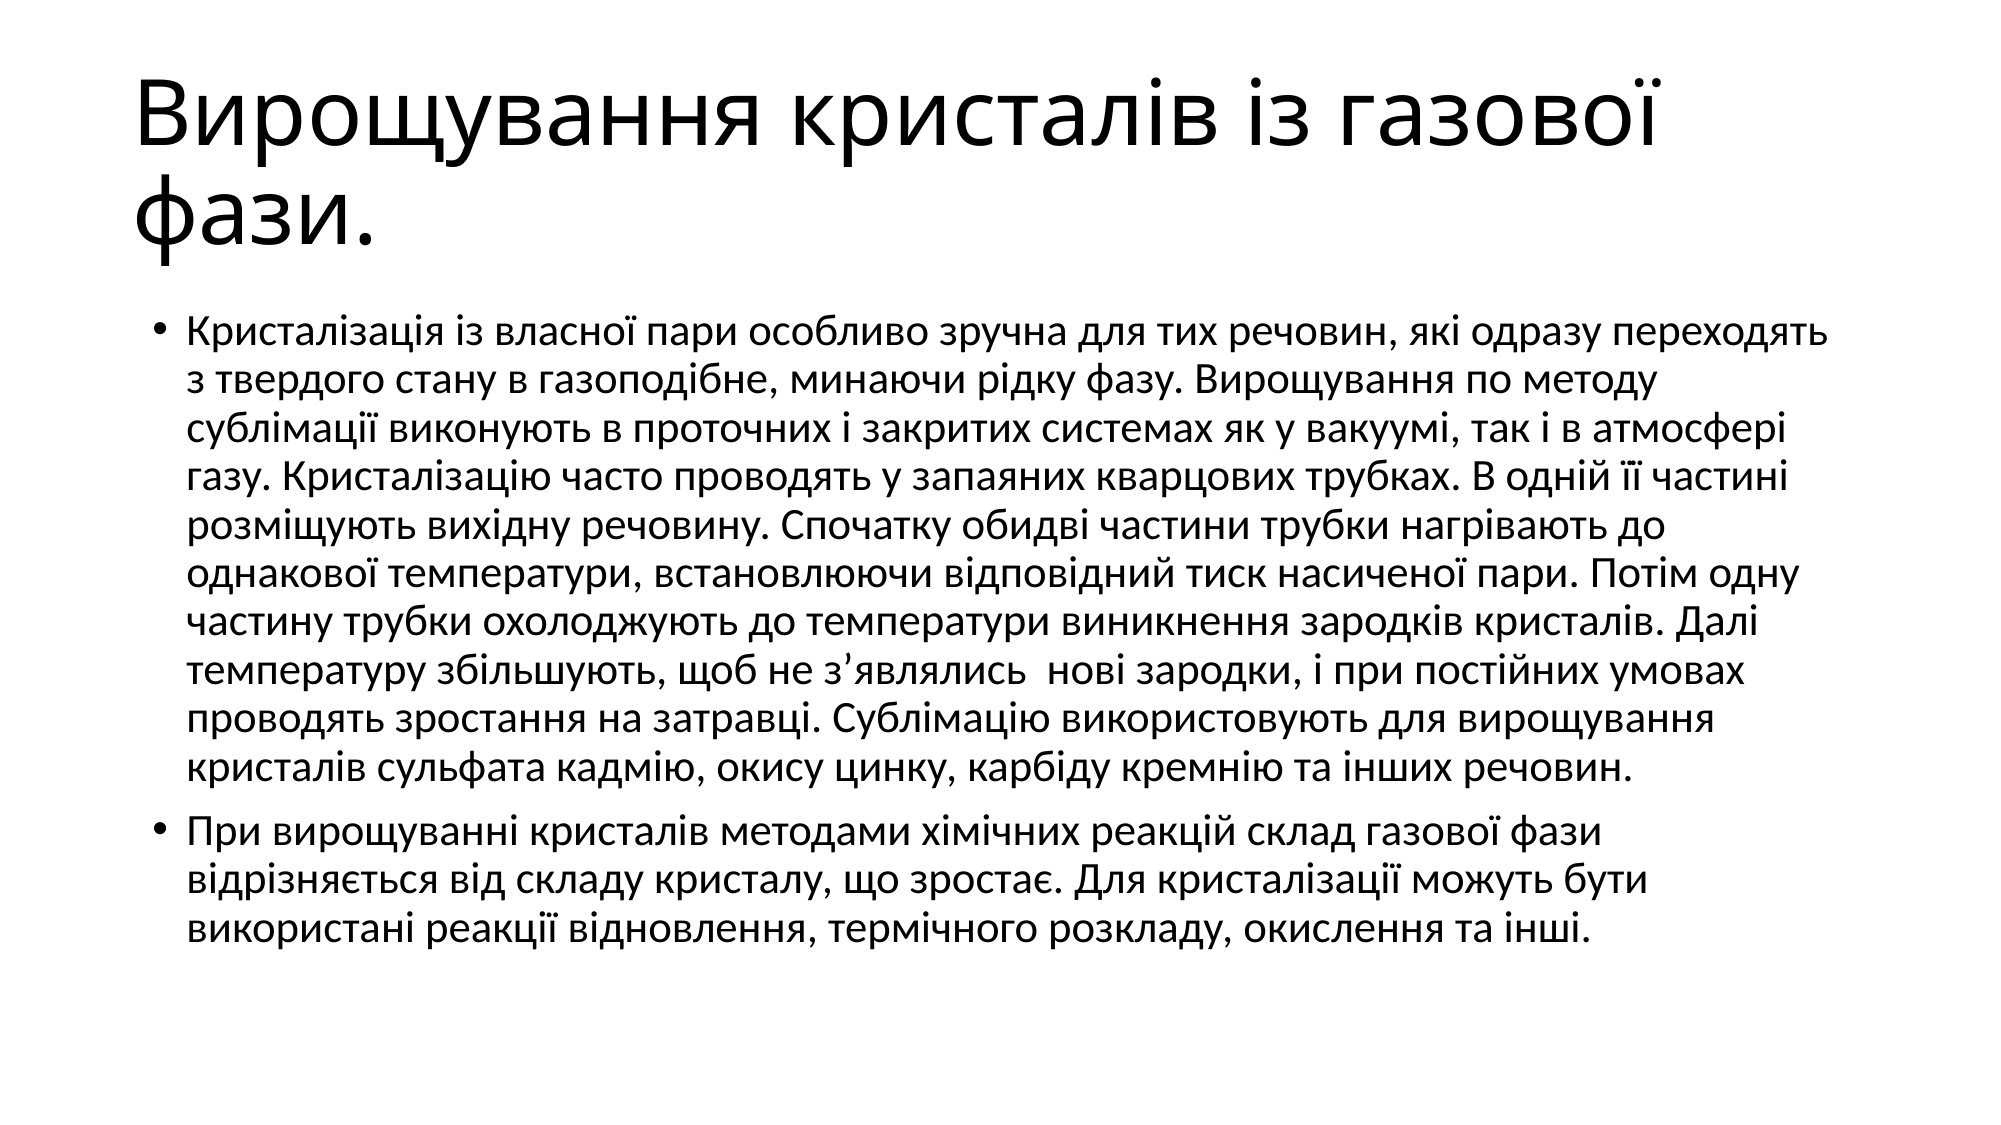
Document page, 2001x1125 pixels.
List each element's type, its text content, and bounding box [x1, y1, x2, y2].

list Кристалізація із власної пари особливо зручна для тих речовин, які одразу переходять з твердого стану в газоподібне, минаючи рідку фазу. Вирощування по методу сублімації виконують в проточних і закритих системах як у вакуумі, так і в атмосфері газу. Кристалізацію часто проводять у запаяних кварцових трубках. В одній її частині розміщують вихідну речовину. Спочатку обидві частини трубки нагрівають до однакової температури, встановлюючи відповідний тиск насиченої пари. Потім одну частину трубки охолоджують до температури виникнення зародків кристалів. Далі температуру збільшують, щоб не з’являлись нові зародки, і при постійних умовах проводять зростання на затравці. Сублімацію використовують для вирощування кристалів сульфата кадмію, окису цинку, карбіду кремнію та інших речовин. При вирощуванні кристалів методами хімічних реакцій склад газової фази відрізняється від складу кристалу, що зростає. Для кристалізації можуть бути використані реакції відновлення, термічного розкладу, окислення та інші. [137, 299, 1863, 1014]
title Вирощування кристалів із газової фази. [116, 56, 1842, 275]
